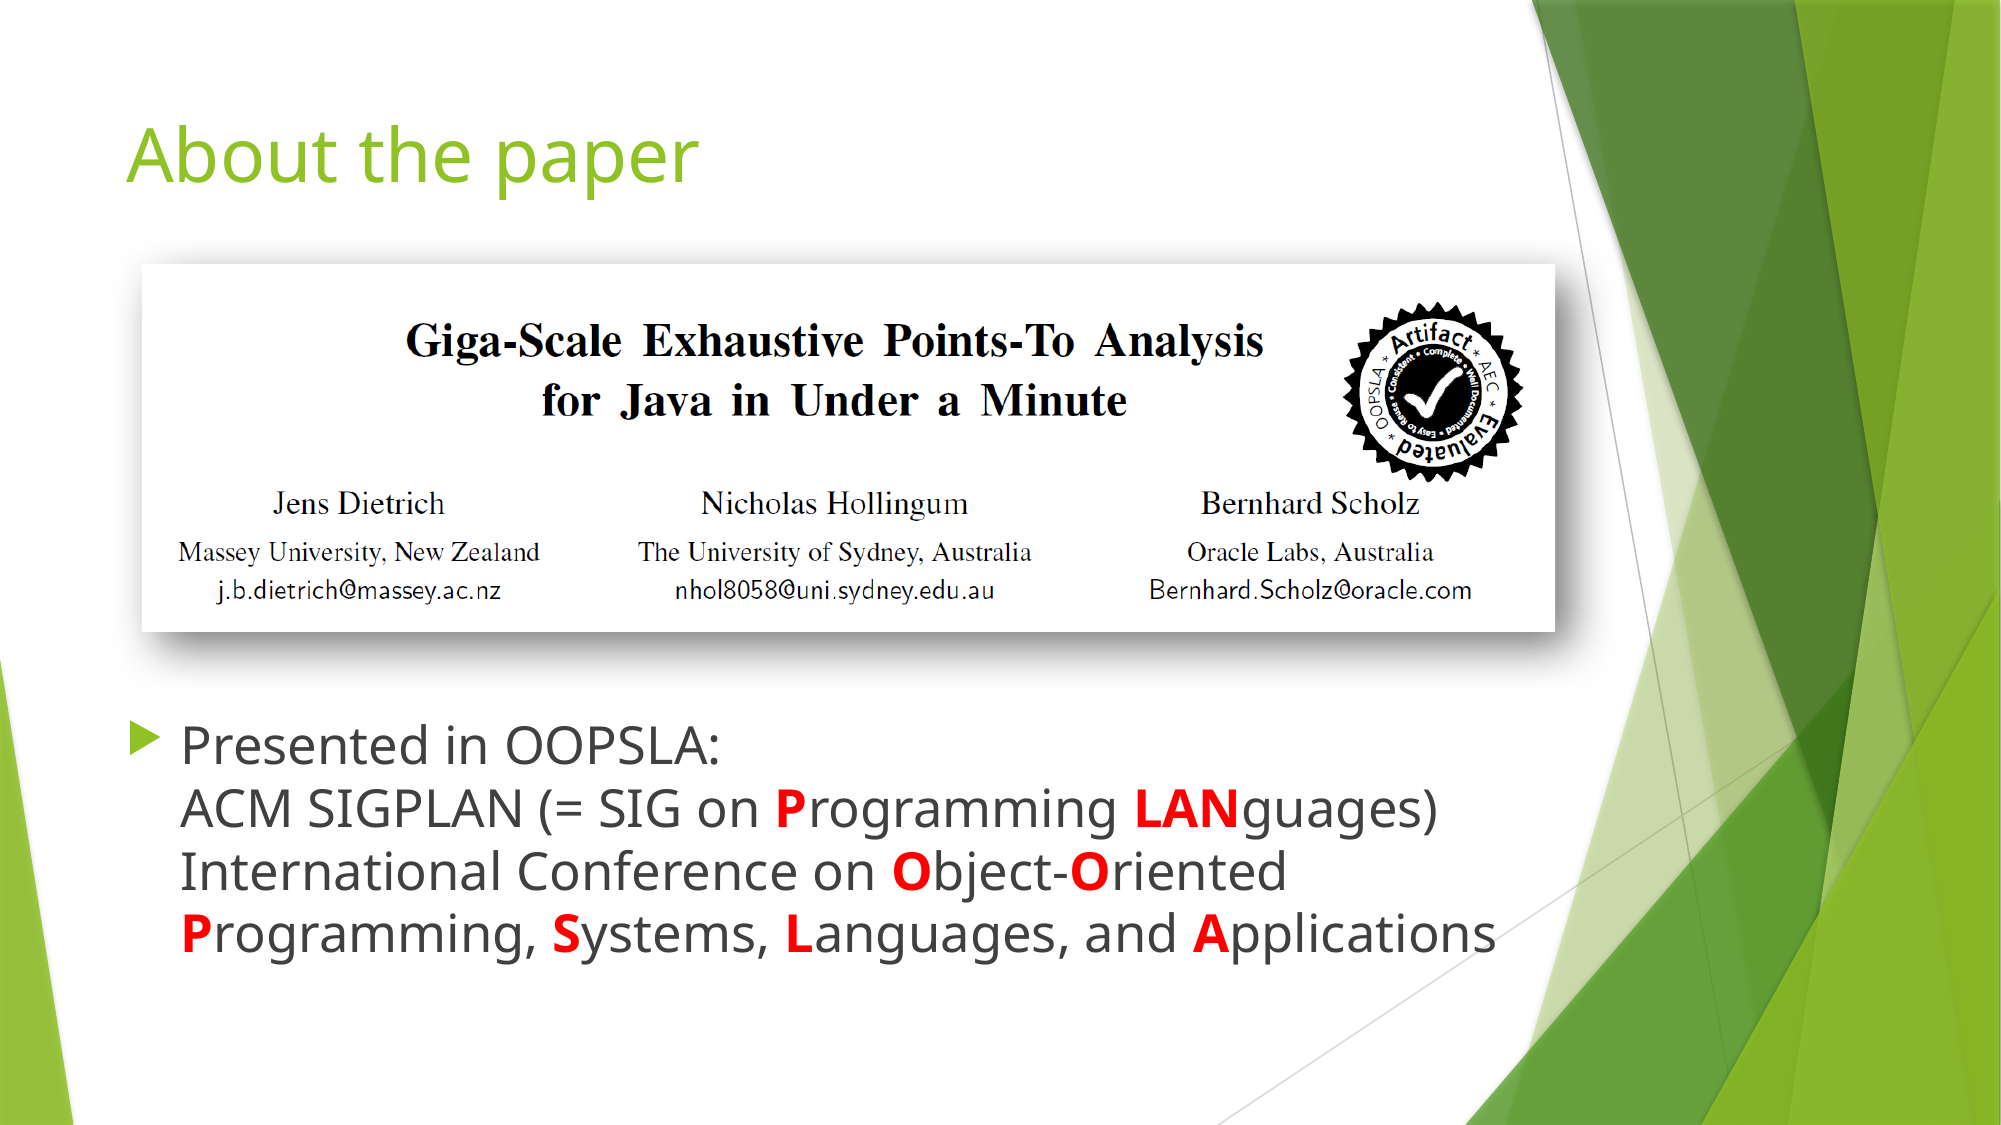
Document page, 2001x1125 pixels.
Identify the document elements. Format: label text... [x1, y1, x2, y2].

list Presented in OOPSLA: ACM SIGPLAN (= SIG on Programming LANguages) International Conference on Object-Oriented Programming, Systems, Languages, and Applications [111, 704, 1522, 992]
title About the paper [111, 99, 1522, 317]
picture [141, 264, 1556, 633]
